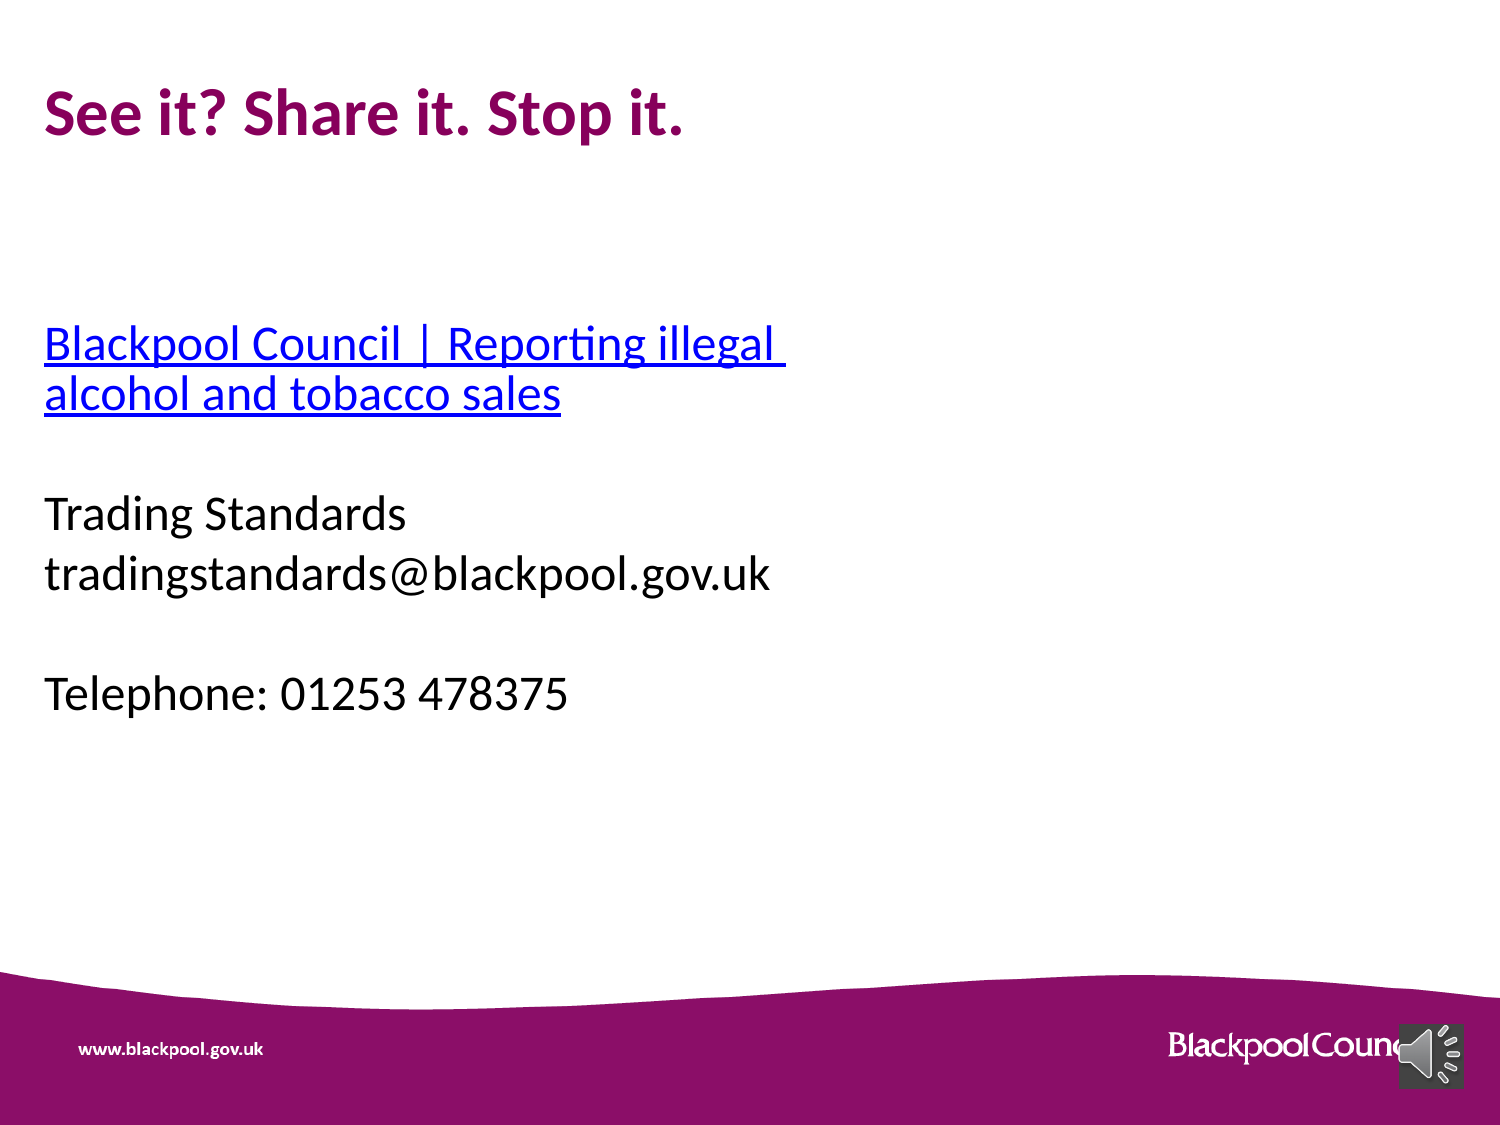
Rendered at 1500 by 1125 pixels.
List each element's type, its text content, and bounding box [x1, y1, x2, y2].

title See it? Share it. Stop it. [29, 61, 1381, 180]
text_box Blackpool Council | Reporting illegal alcohol and tobacco sales Trading Standards tradingstandards@blackpool.gov.uk Telephone: 01253 478375 [29, 302, 813, 858]
picture [0, 0, 1500, 1125]
